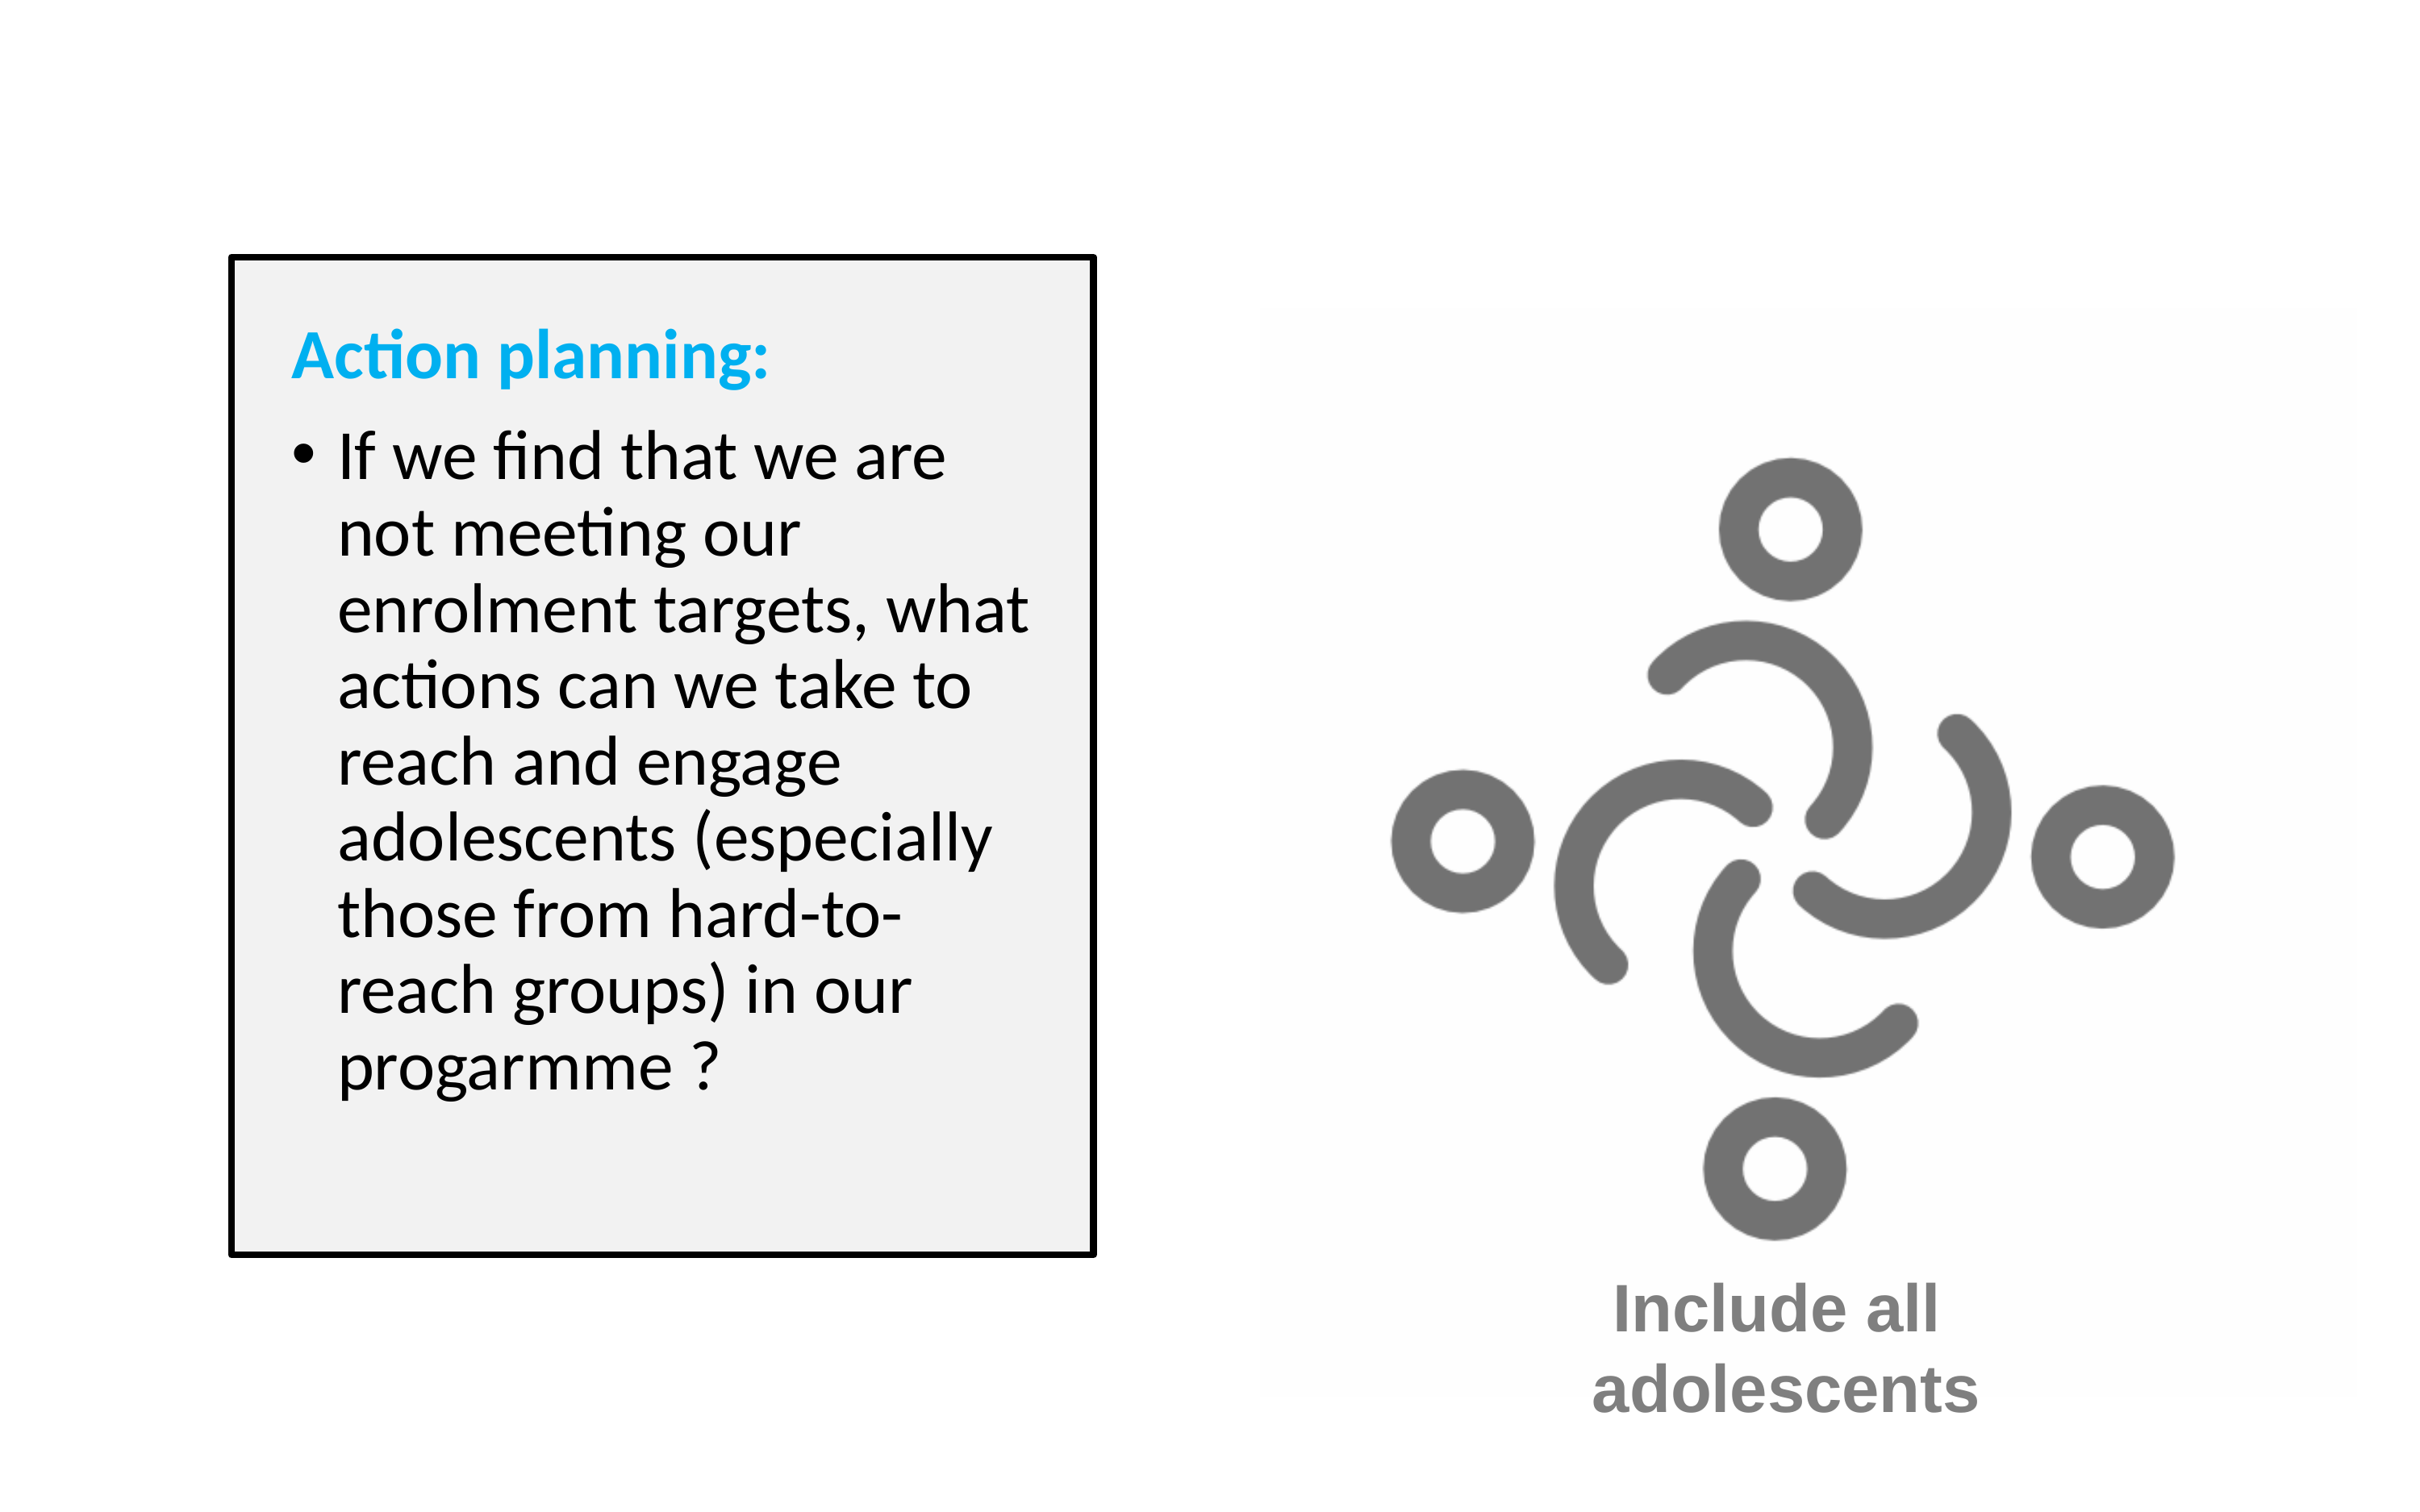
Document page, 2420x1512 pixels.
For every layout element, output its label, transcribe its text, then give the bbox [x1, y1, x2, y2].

text_box Include all adolescents [1386, 1404, 2186, 1432]
picture [1260, 308, 2357, 1398]
text_box Action planning: If we find that we are not meeting our enrolment targets, what actions can we take to reach and engage adolescents (especially those from hard-to-reach groups) in our progarmme ? [231, 256, 1094, 1256]
